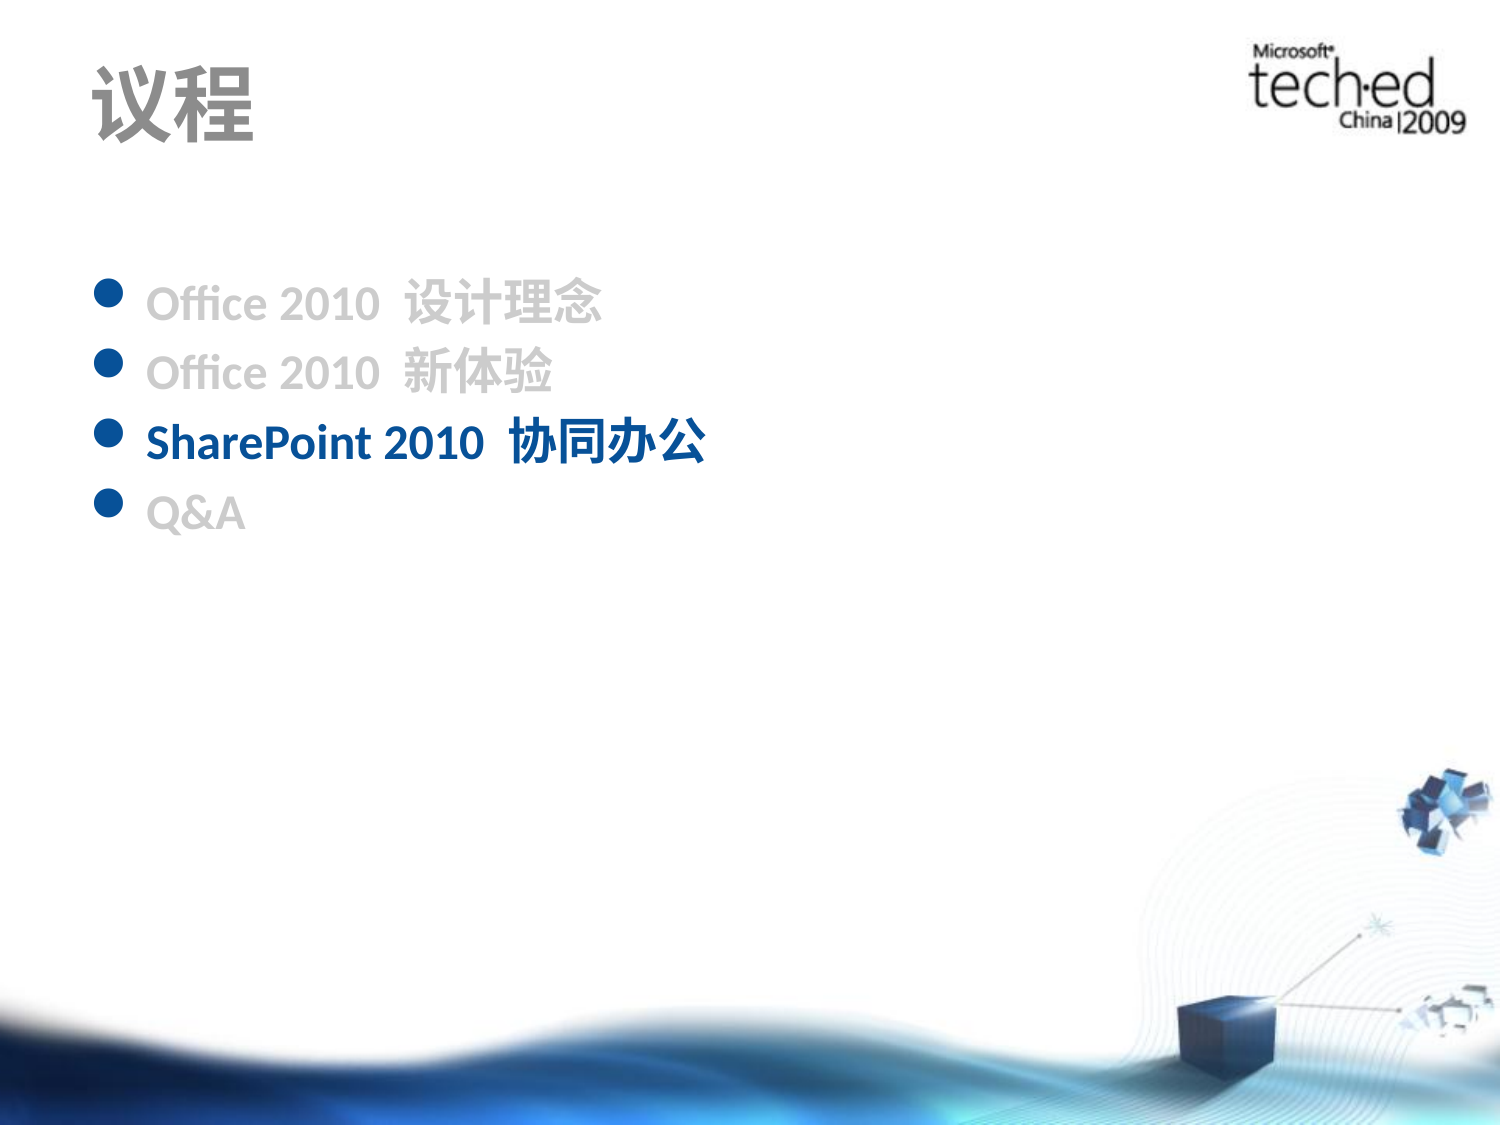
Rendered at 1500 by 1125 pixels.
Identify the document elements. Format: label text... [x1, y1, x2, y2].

list Office 2010 设计理念 Office 2010 新体验 SharePoint 2010 协同办公 Q&A [75, 262, 1425, 1005]
picture [0, 0, 1500, 1125]
title 议程 [75, 45, 1425, 233]
